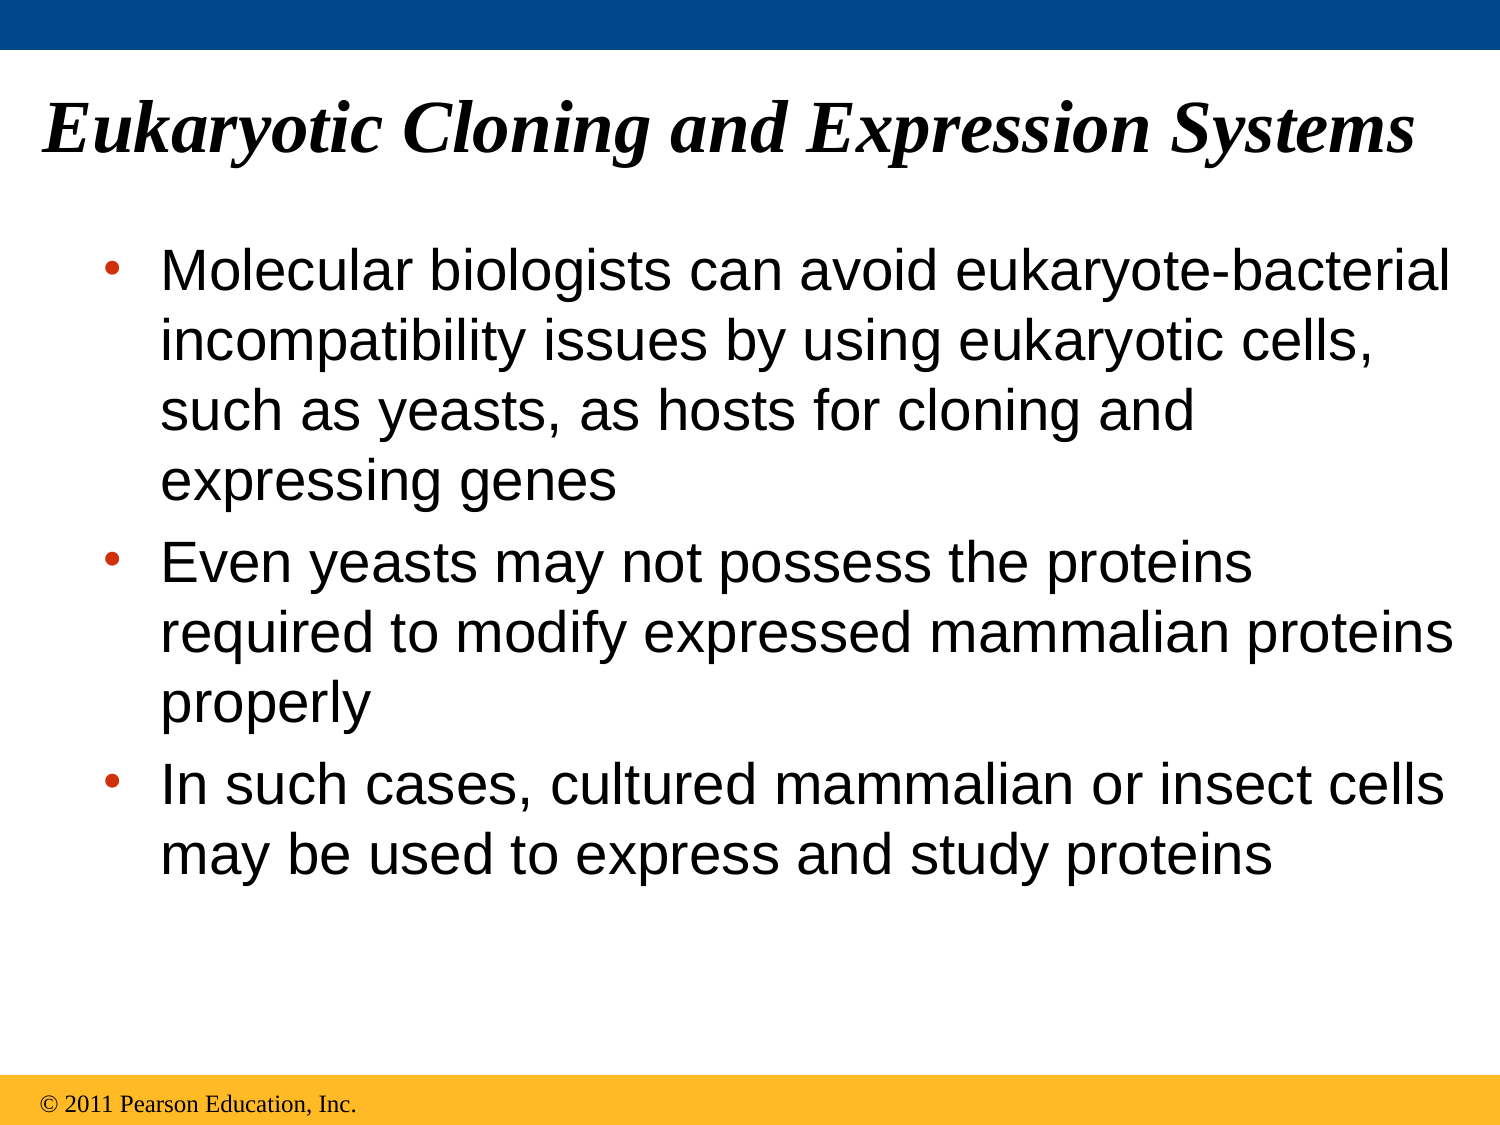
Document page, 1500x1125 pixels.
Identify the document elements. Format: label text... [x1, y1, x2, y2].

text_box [0, 1074, 1500, 1125]
title Eukaryotic Cloning and Expression Systems [26, 50, 1492, 217]
text_box [0, 0, 1500, 50]
list Molecular biologists can avoid eukaryote-bacterial incompatibility issues by using eukaryotic cells, such as yeasts, as hosts for cloning and expressing genes Even yeasts may not possess the proteins required to modify expressed mammalian proteins properly In such cases, cultured mammalian or insect cells may be used to express and study proteins [87, 224, 1488, 1063]
